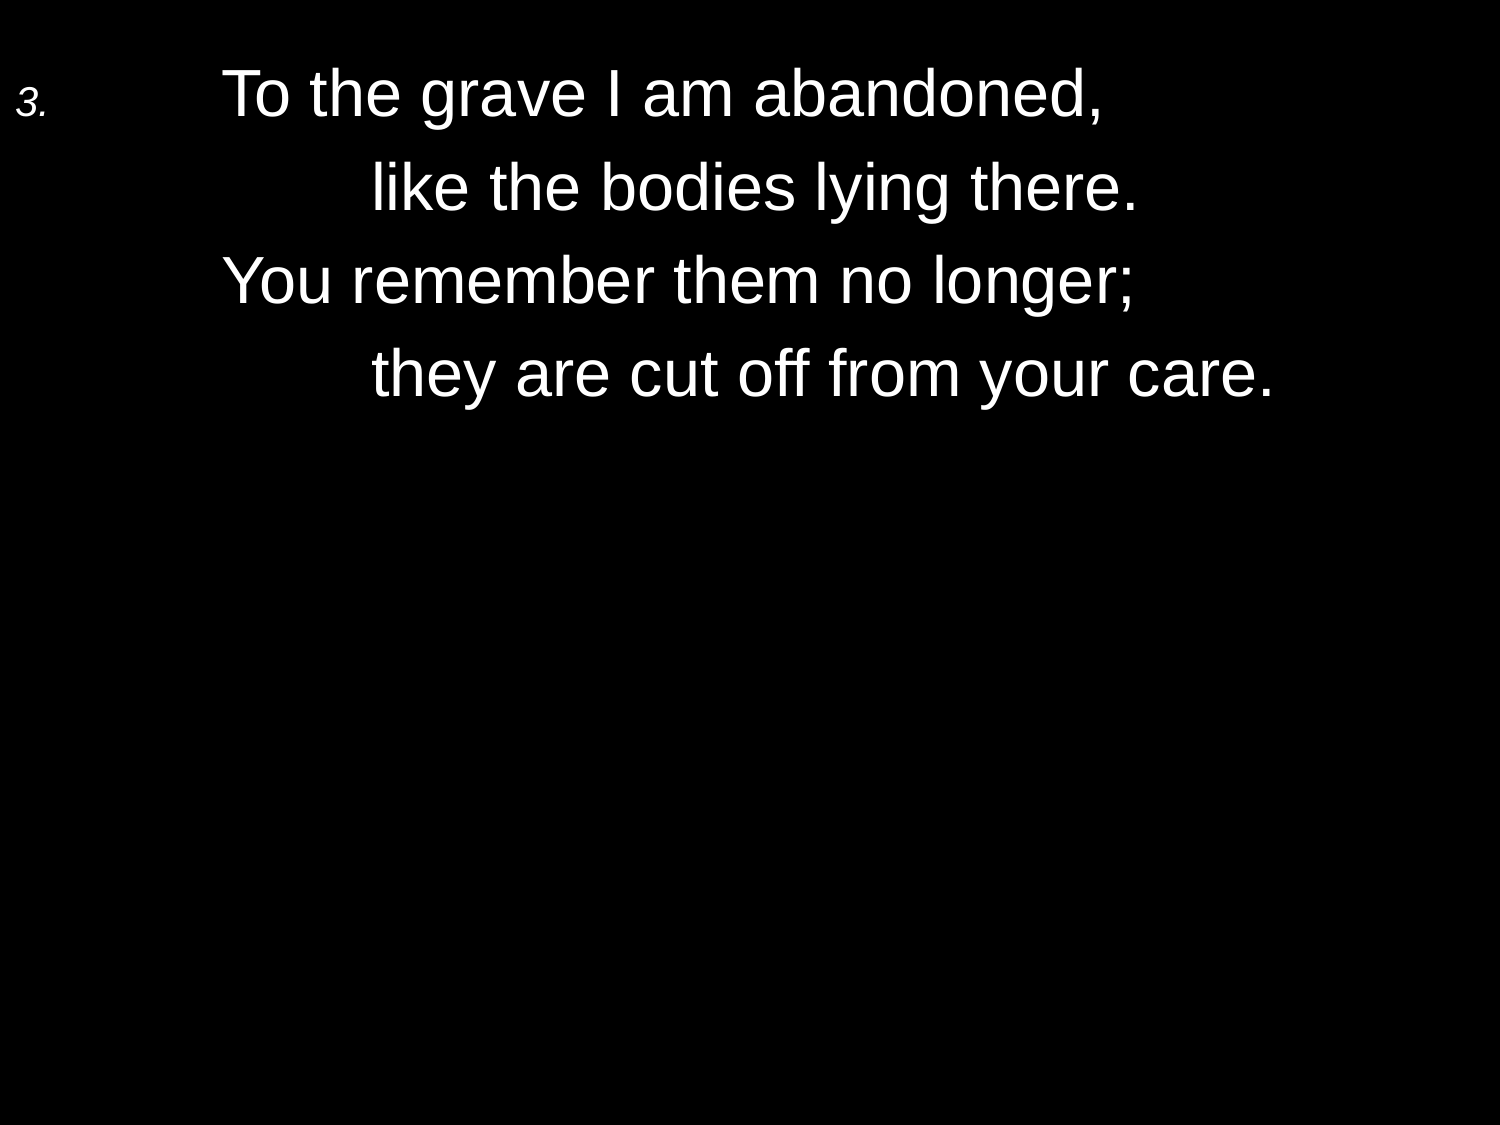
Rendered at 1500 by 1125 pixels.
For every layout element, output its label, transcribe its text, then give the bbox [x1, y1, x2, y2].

list 3. To the grave I am abandoned, like the bodies lying there. You remember them no longer; they are cut off from your care. [0, 42, 1500, 1047]
